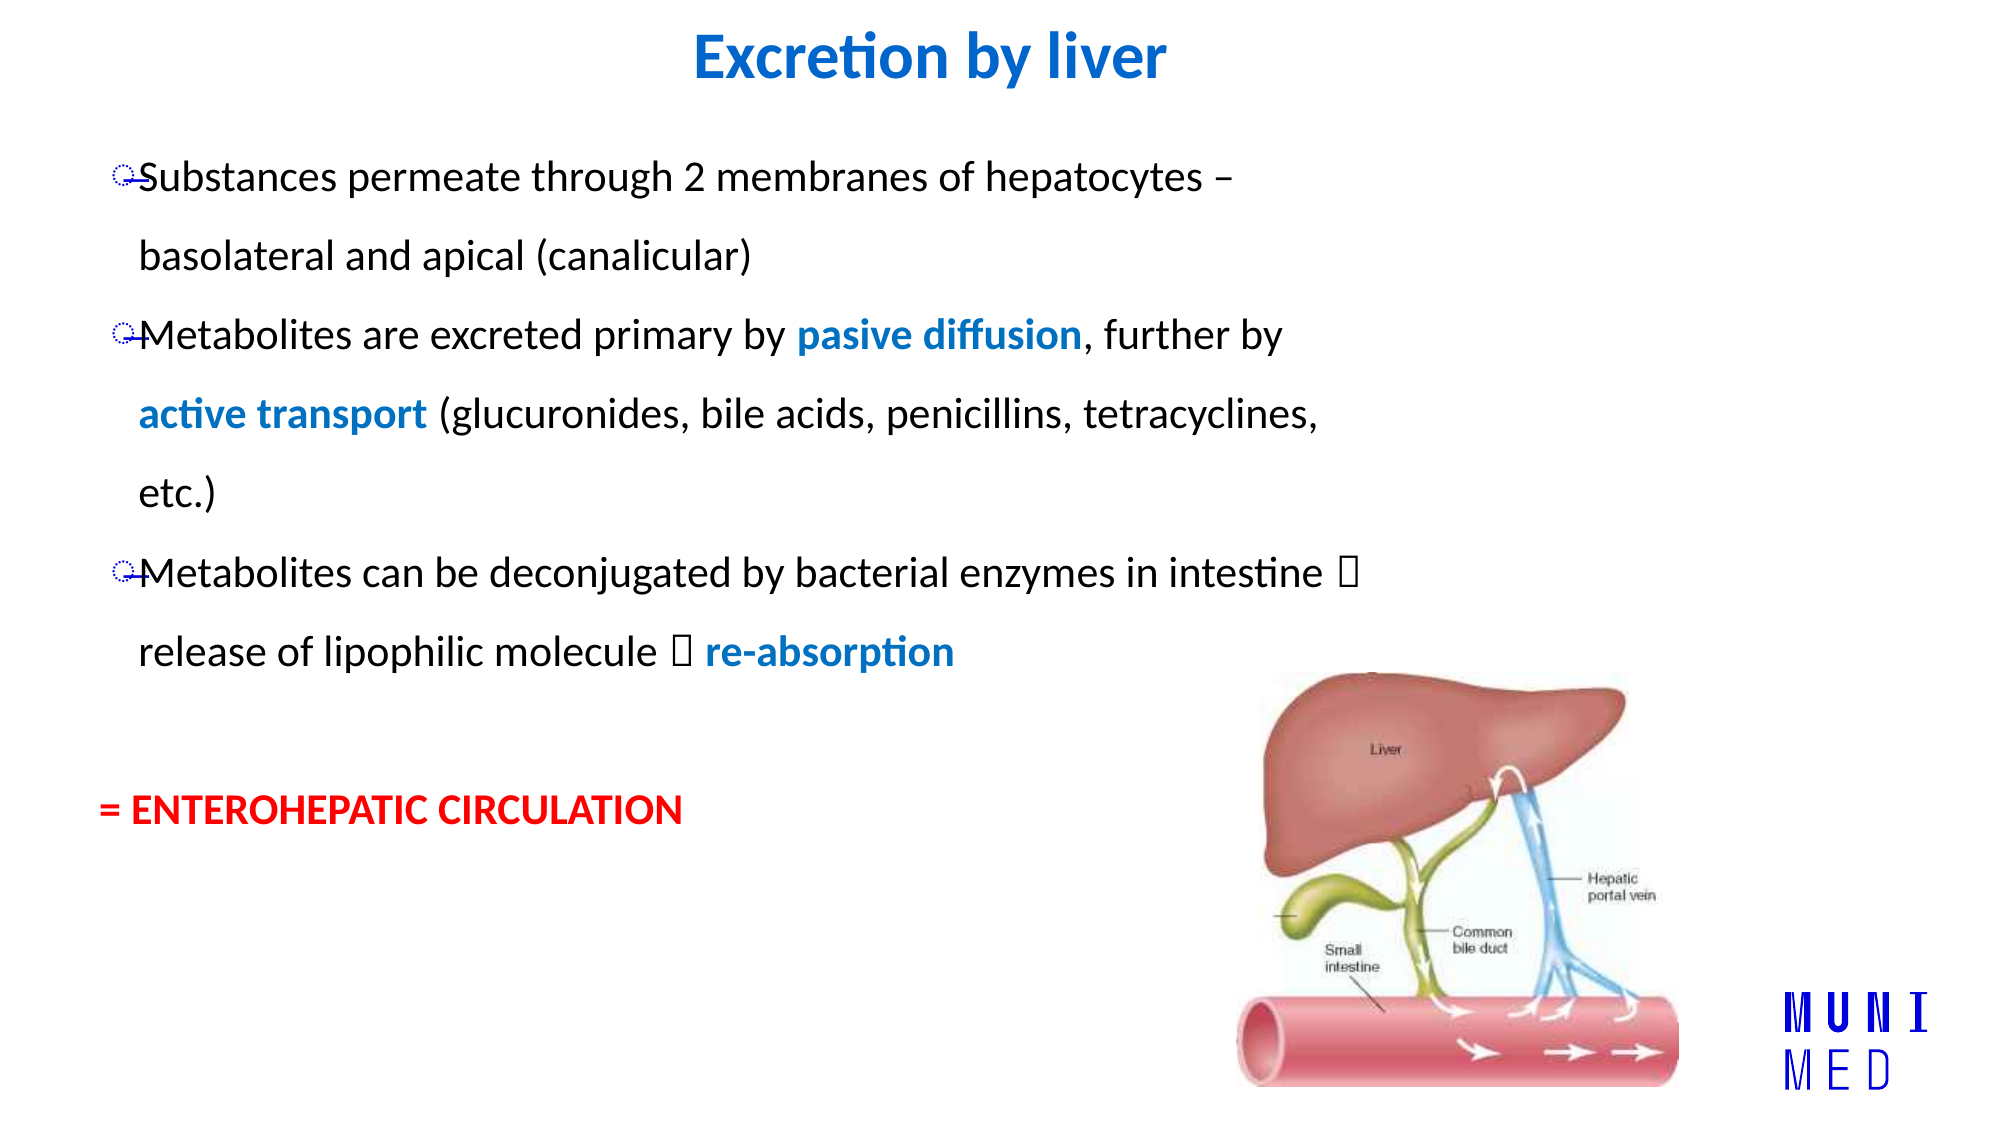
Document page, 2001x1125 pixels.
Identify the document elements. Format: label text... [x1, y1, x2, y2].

list Substances permeate through 2 membranes of hepatocytes – basolateral and apical (canalicular) Metabolites are excreted primary by pasive diffusion, further by active transport (glucuronides, bile acids, penicillins, tetracyclines, etc.) Metabolites can be deconjugated by bacterial enzymes in intestine  release of lipophilic molecule  re-absorption = ENTEROHEPATIC CIRCULATION [99, 120, 1393, 835]
picture [1236, 672, 1679, 1088]
title Excretion by liver [284, 8, 1578, 226]
